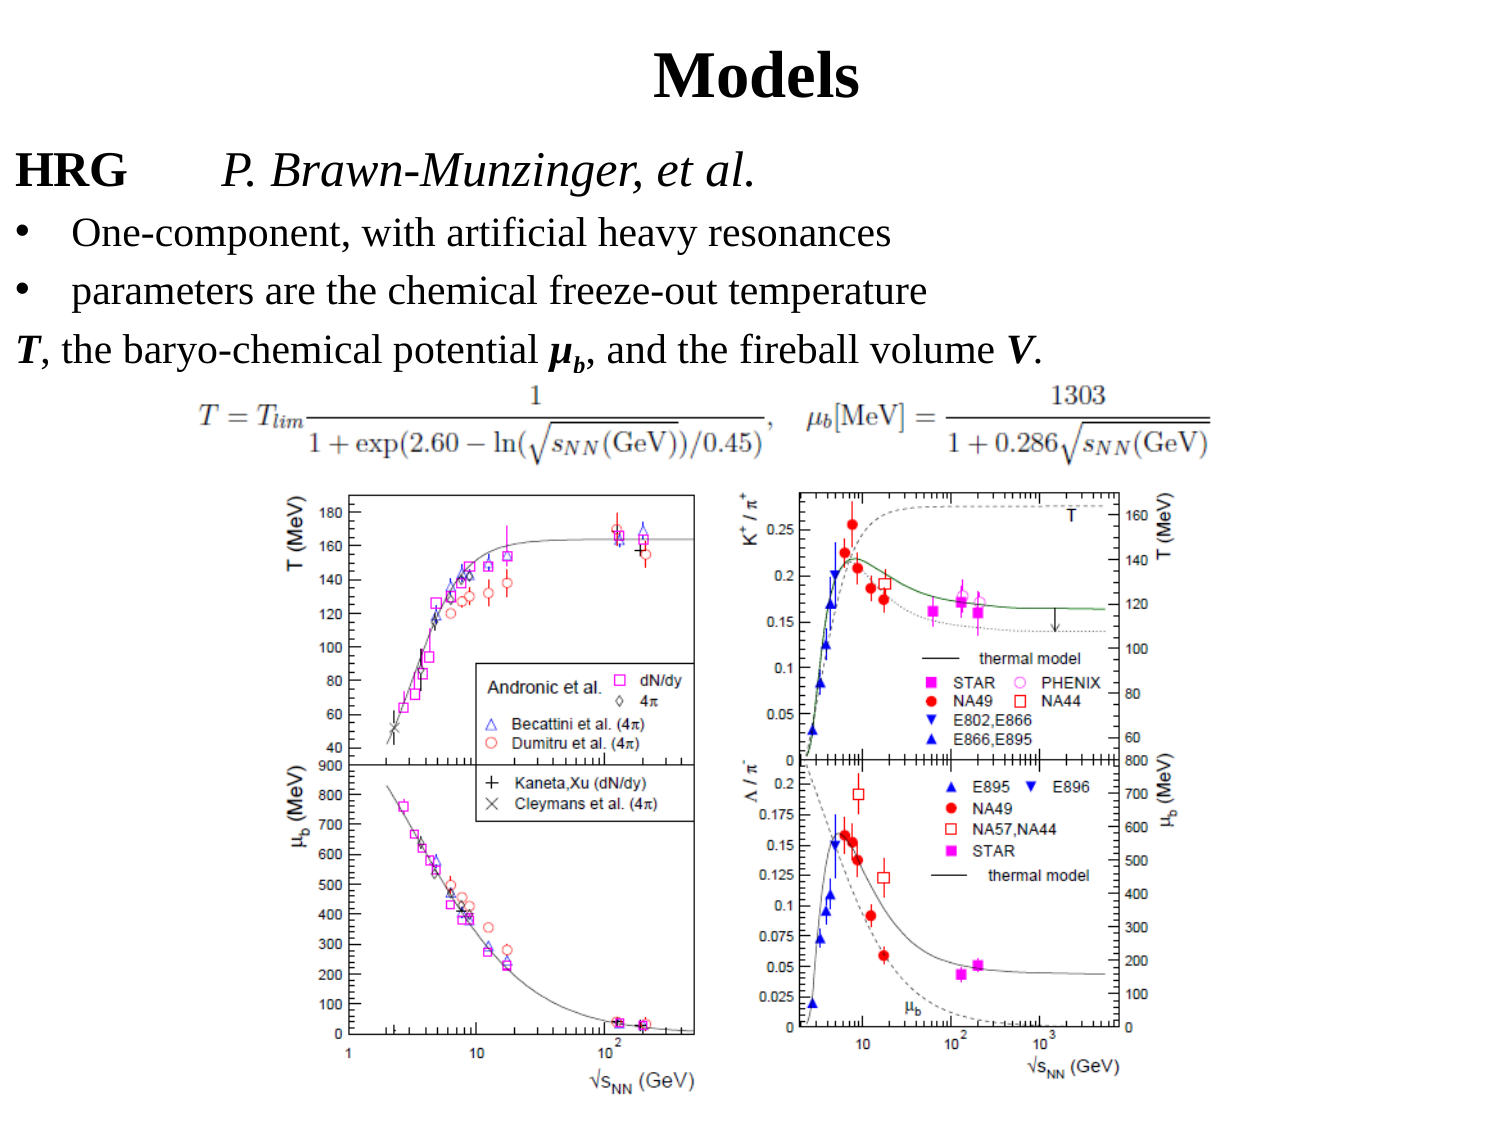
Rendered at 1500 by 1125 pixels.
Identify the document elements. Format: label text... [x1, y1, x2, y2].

list HRG P. Brawn-Munzinger, et al. One-component, with artificial heavy resonances parameters are the chemical freeze-out temperature T, the baryo-chemical potential μb, and the fireball volume V. [0, 128, 1500, 339]
picture [194, 373, 1238, 1125]
title Models [81, 23, 1433, 120]
